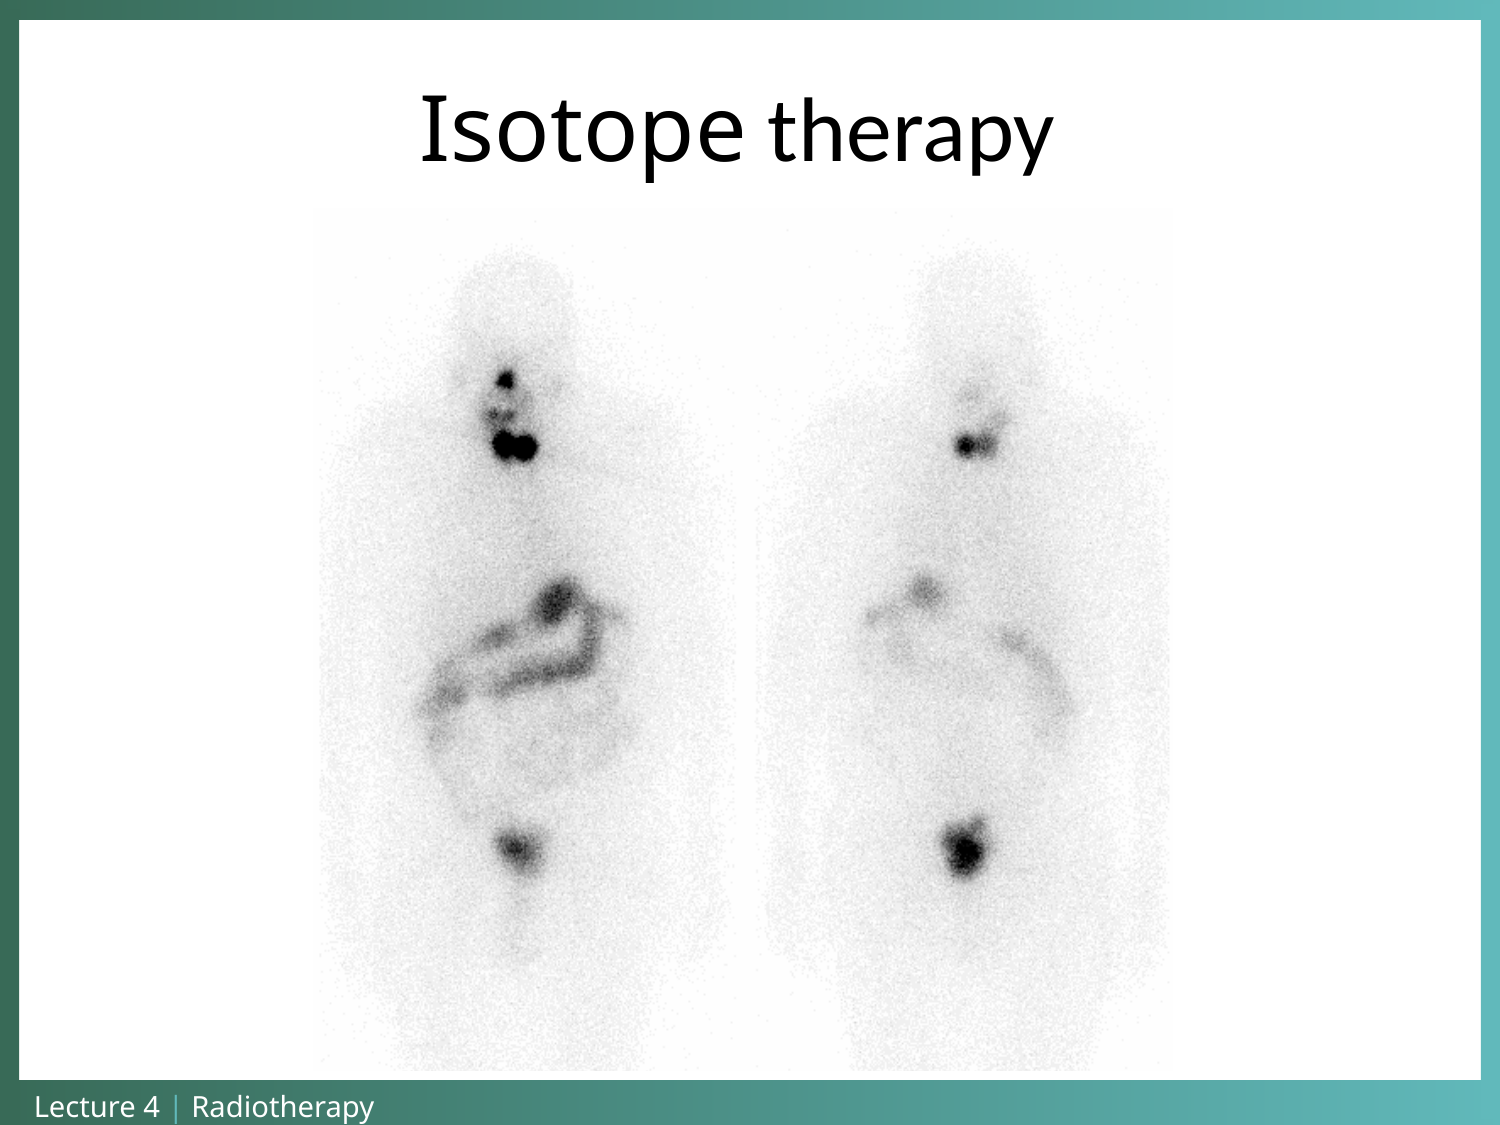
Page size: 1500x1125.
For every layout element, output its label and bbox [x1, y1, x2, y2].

text_box [0, 0, 1500, 1125]
